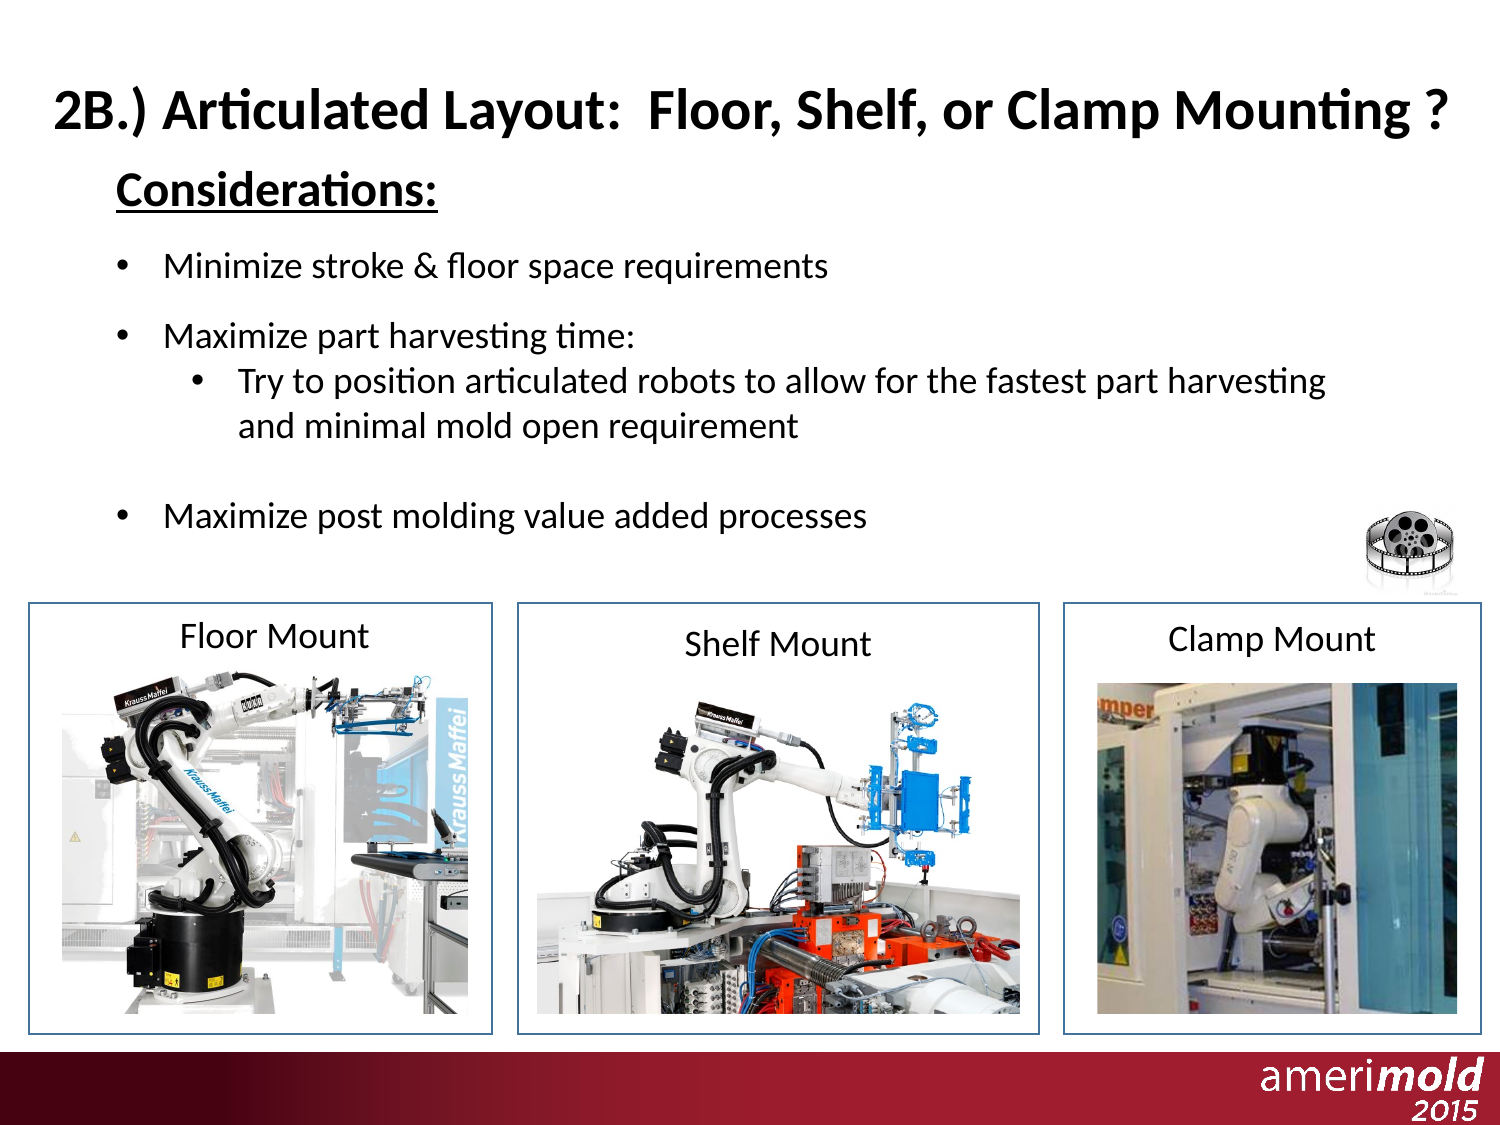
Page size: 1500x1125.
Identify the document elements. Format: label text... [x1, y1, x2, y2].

text_box [1063, 602, 1482, 1035]
picture [1361, 500, 1458, 596]
picture [1097, 683, 1458, 1014]
text_box 2B.) Articulated Layout: Floor, Shelf, or Clamp Mounting ? [38, 63, 1467, 149]
text_box [517, 602, 1040, 1035]
text_box Considerations: Minimize stroke & floor space requirements Maximize part harvesting time: Try to position articulated robots to allow for the fastest part harvesting and minimal mold open requirement Maximize post molding value added processes [101, 149, 1399, 544]
picture [0, 1034, 1500, 1125]
picture [62, 659, 468, 1014]
text_box [28, 602, 493, 1035]
picture [537, 692, 1020, 1014]
